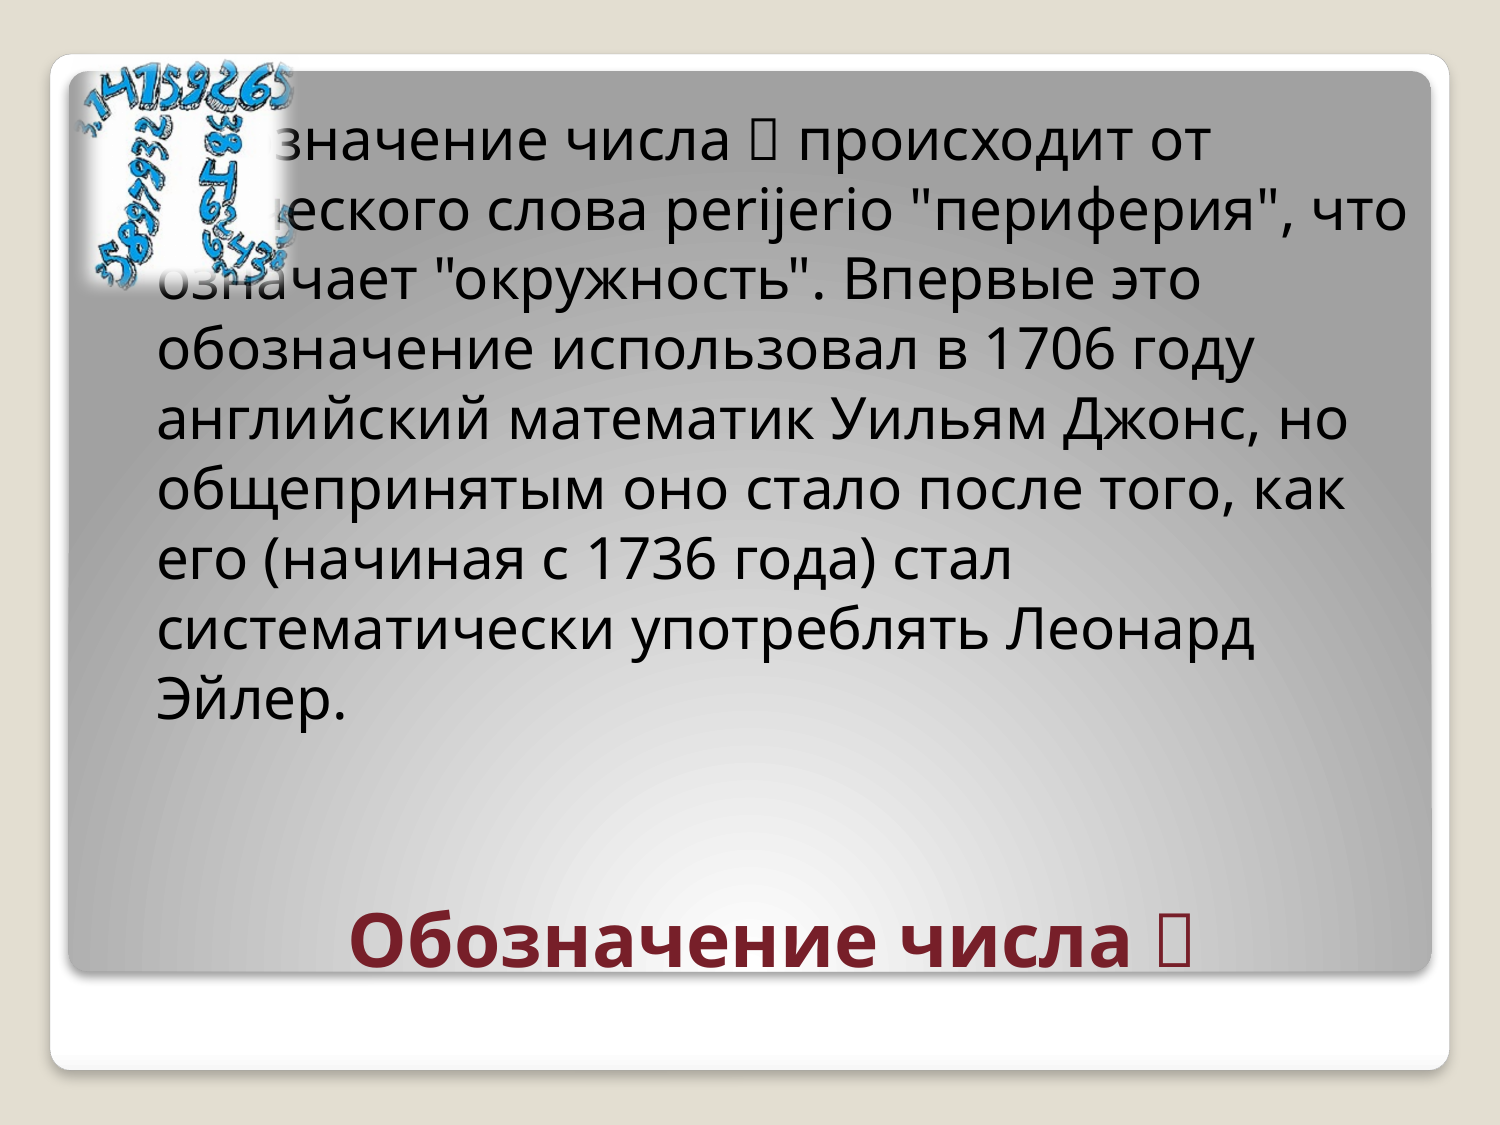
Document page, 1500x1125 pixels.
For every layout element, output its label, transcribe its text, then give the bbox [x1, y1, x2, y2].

picture [70, 46, 302, 301]
title Обозначение числа  [82, 817, 1425, 990]
list Обозначение числа  происходит от греческого слова perijerio "периферия", что означает "окружность". Впервые это обозначение использовал в 1706 году английский математик Уильям Джонс, но общепринятым оно стало после того, как его (начиная с 1736 года) стал систематически употреблять Леонард Эйлер. [82, 86, 1425, 774]
